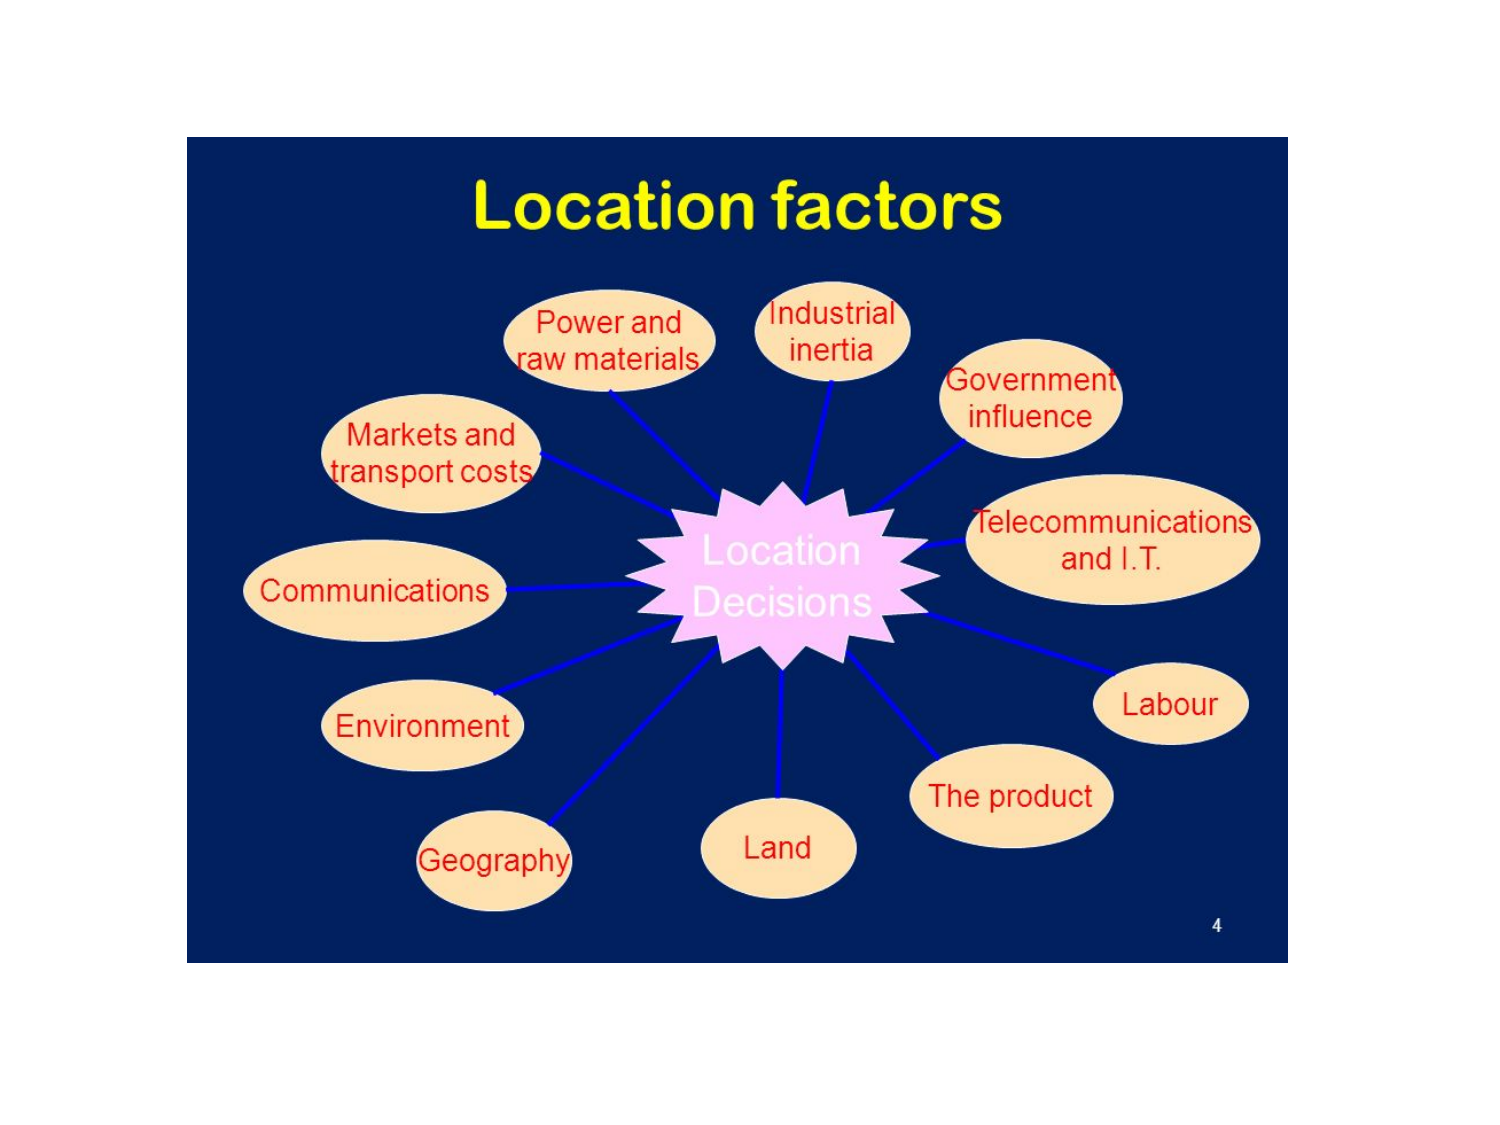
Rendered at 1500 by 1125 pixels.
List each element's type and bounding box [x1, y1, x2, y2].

picture [187, 137, 1288, 963]
